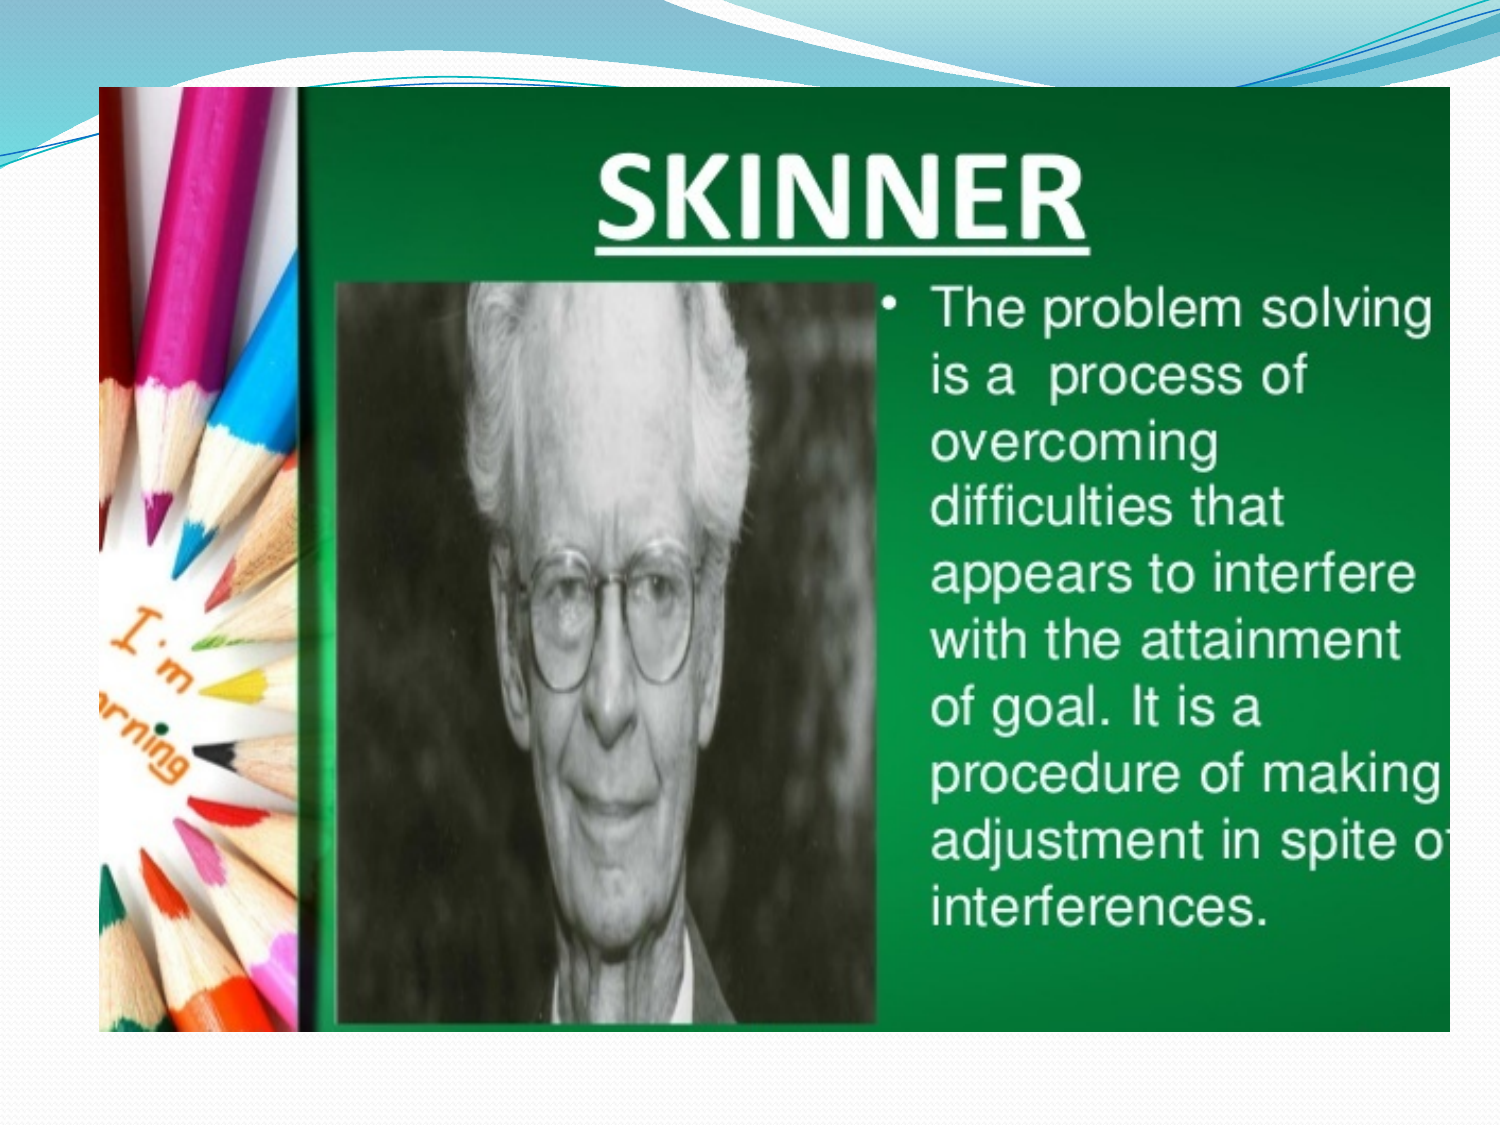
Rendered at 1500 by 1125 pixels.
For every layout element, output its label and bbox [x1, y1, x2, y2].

list [99, 87, 1451, 1032]
